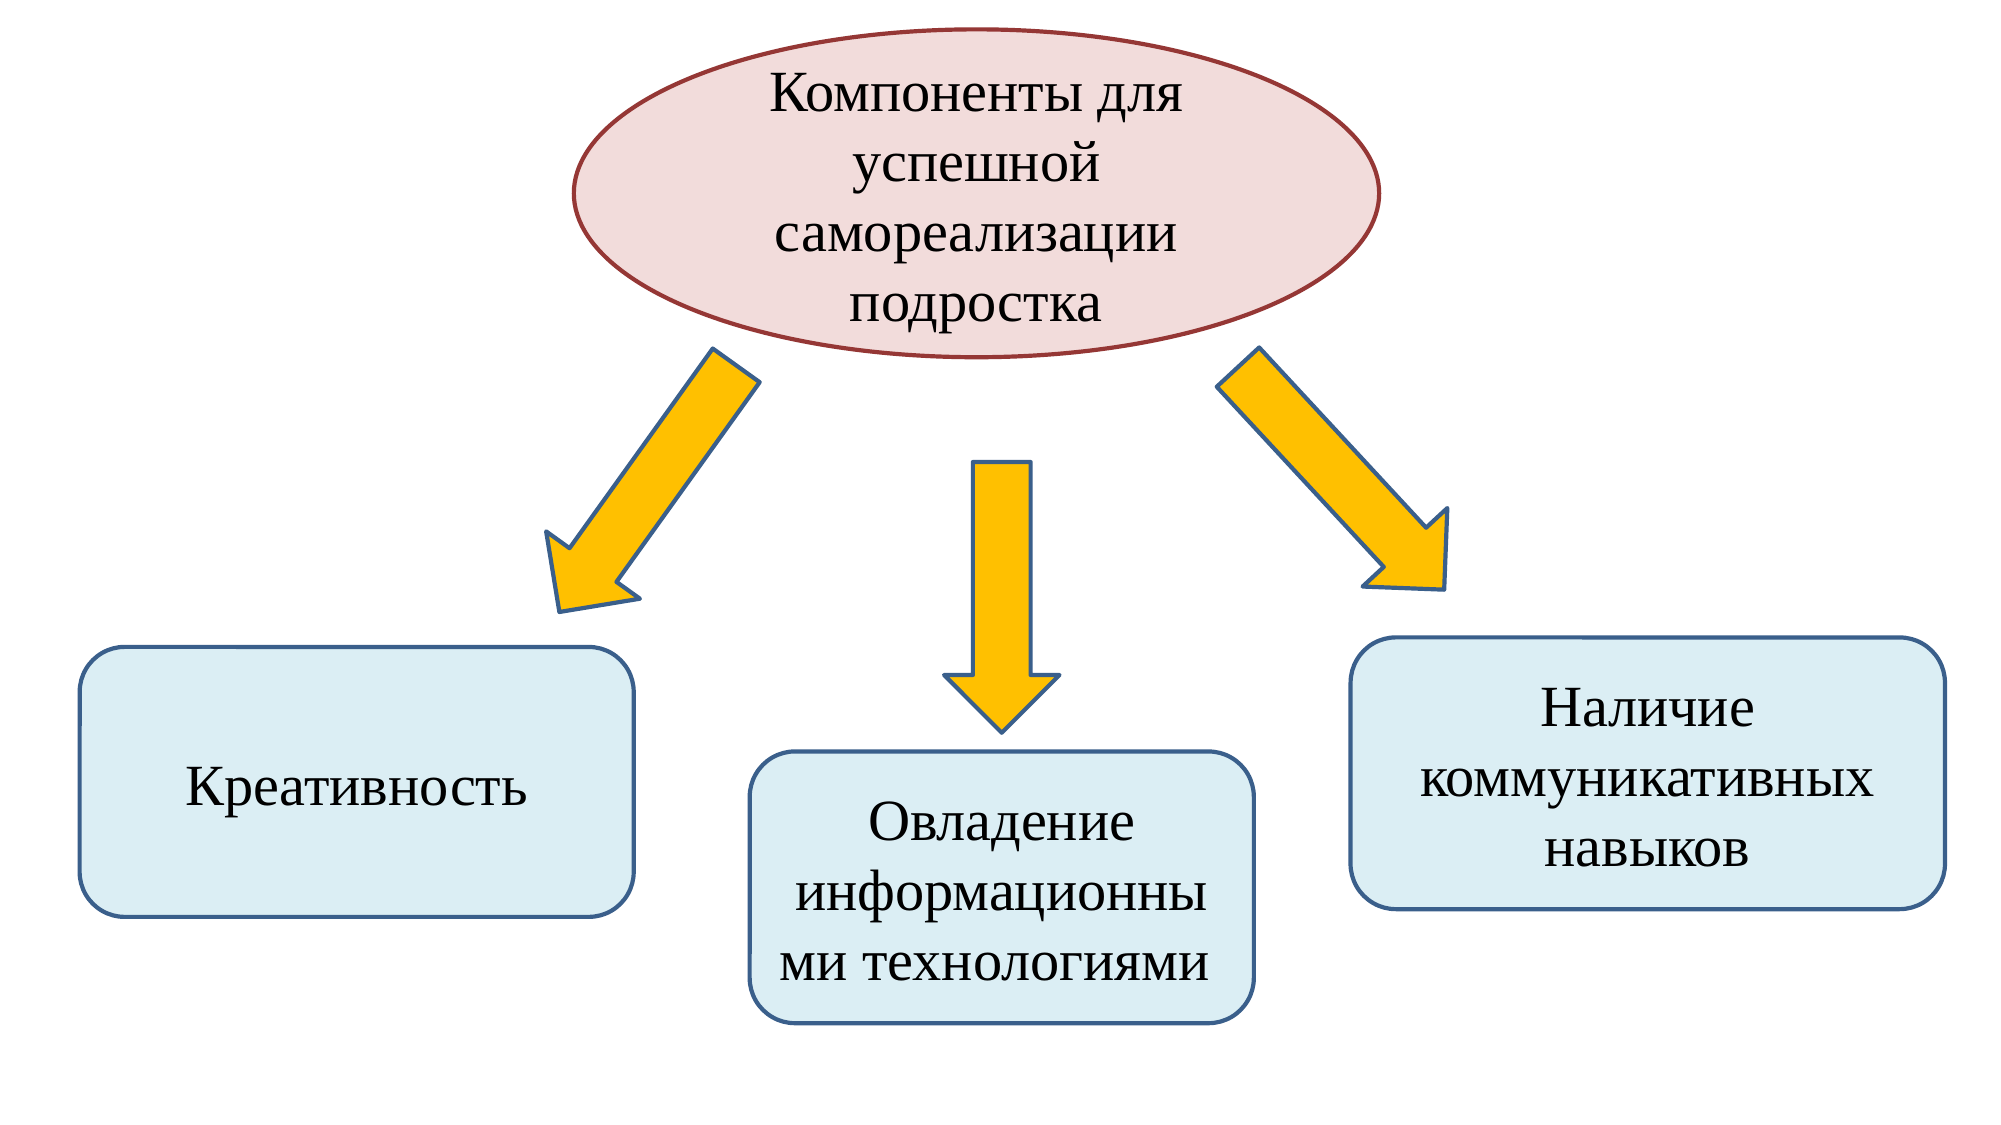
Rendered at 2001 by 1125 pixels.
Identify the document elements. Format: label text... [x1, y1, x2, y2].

text_box [544, 346, 762, 615]
text_box Наличие коммуникативных навыков [1348, 635, 1948, 912]
text_box Овладение информационными технологиями [747, 749, 1256, 1026]
text_box [1214, 345, 1450, 592]
text_box Креативность [77, 644, 636, 919]
text_box [942, 459, 1062, 735]
text_box Компоненты для успешной самореализации подростка [571, 27, 1382, 360]
